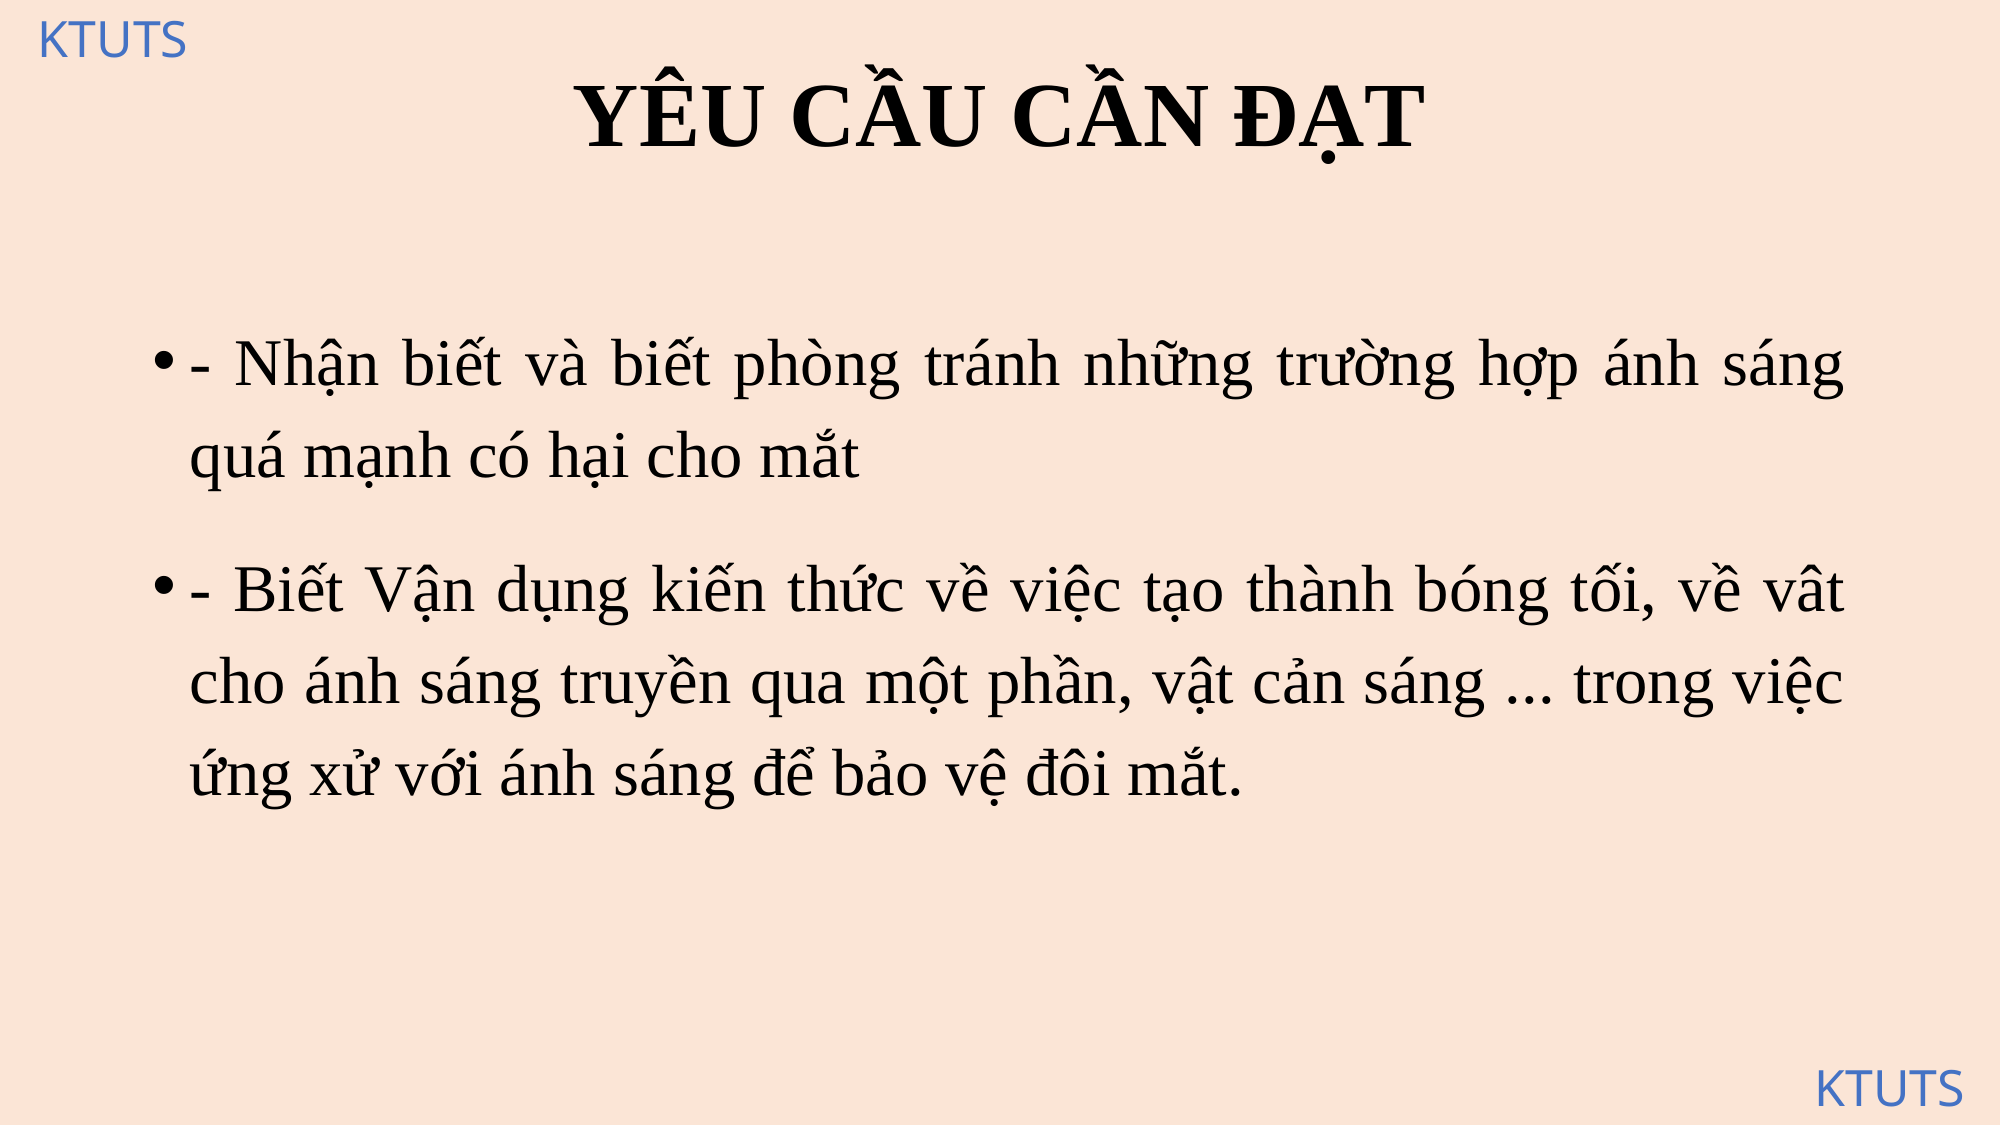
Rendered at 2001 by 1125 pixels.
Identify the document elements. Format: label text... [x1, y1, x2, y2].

list - Nhận biết và biết phòng tránh những trường hợp ánh sáng quá mạnh có hại cho mắt - Biết Vận dụng kiến thức về việc tạo thành bóng tối, về vât cho ánh sáng truyền qua một phần, vật cản sáng ... trong việc ứng xử với ánh sáng để bảo vệ đôi mắt. [137, 299, 1863, 1014]
title YÊU CẦU CẦN ĐẠT [137, 59, 1863, 278]
